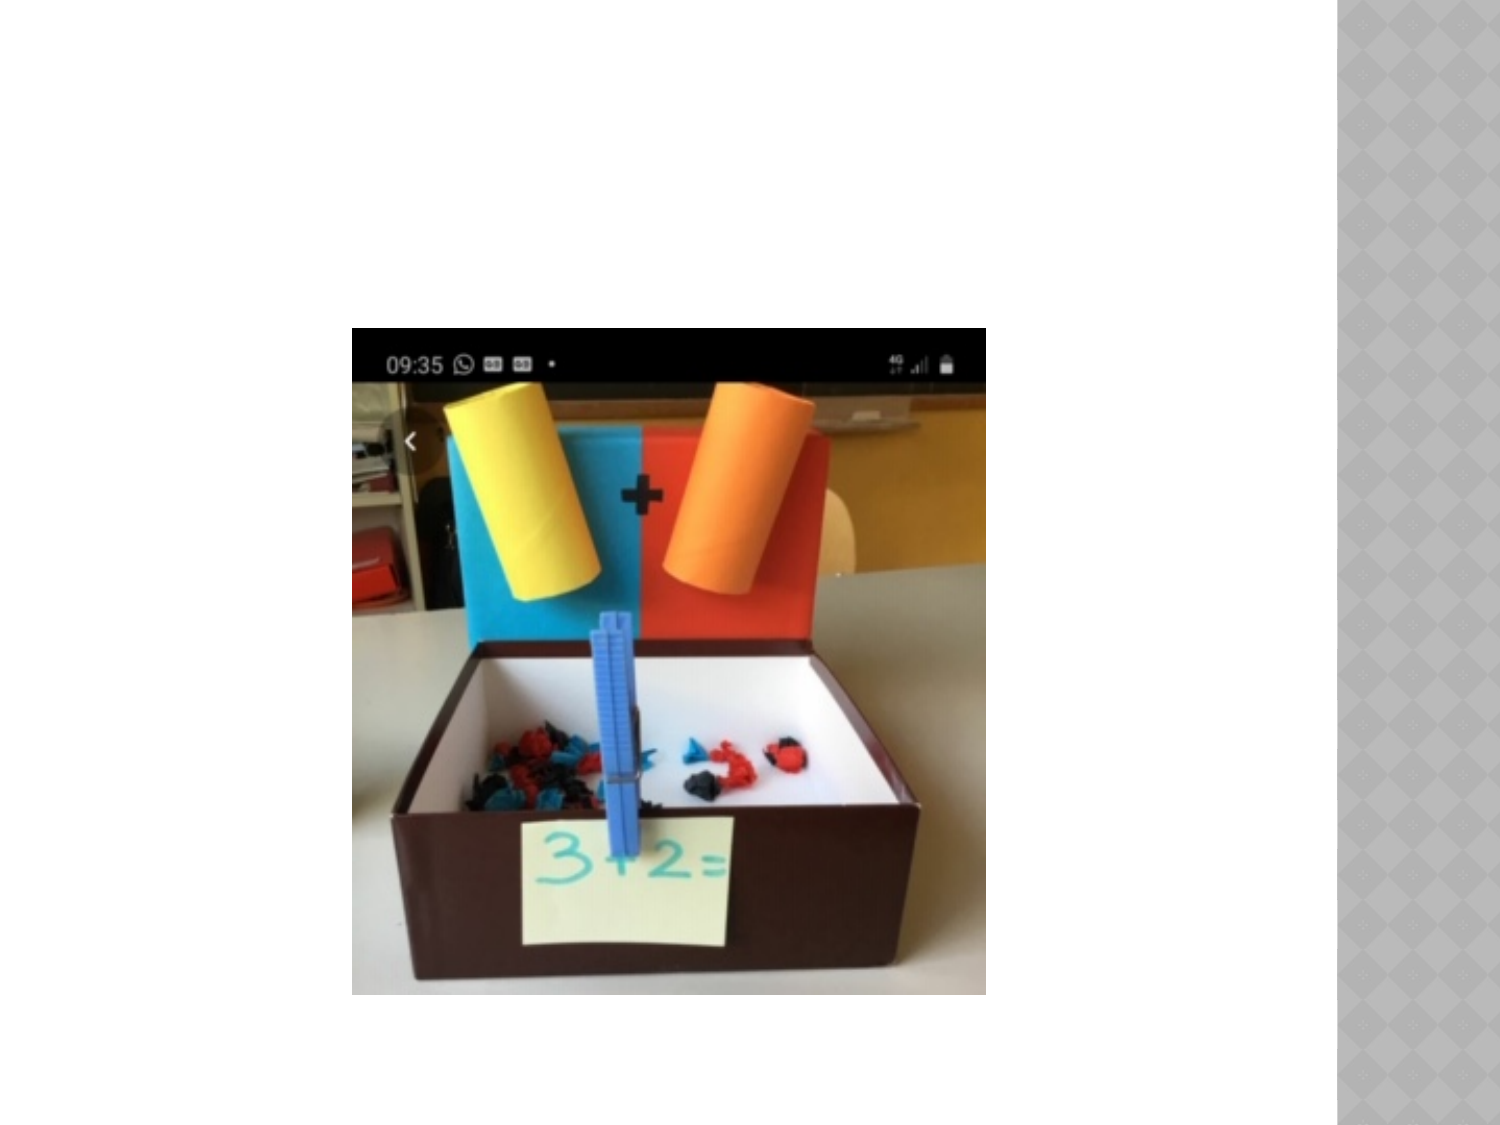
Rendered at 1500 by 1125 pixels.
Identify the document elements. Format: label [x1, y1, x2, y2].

list [351, 327, 986, 996]
